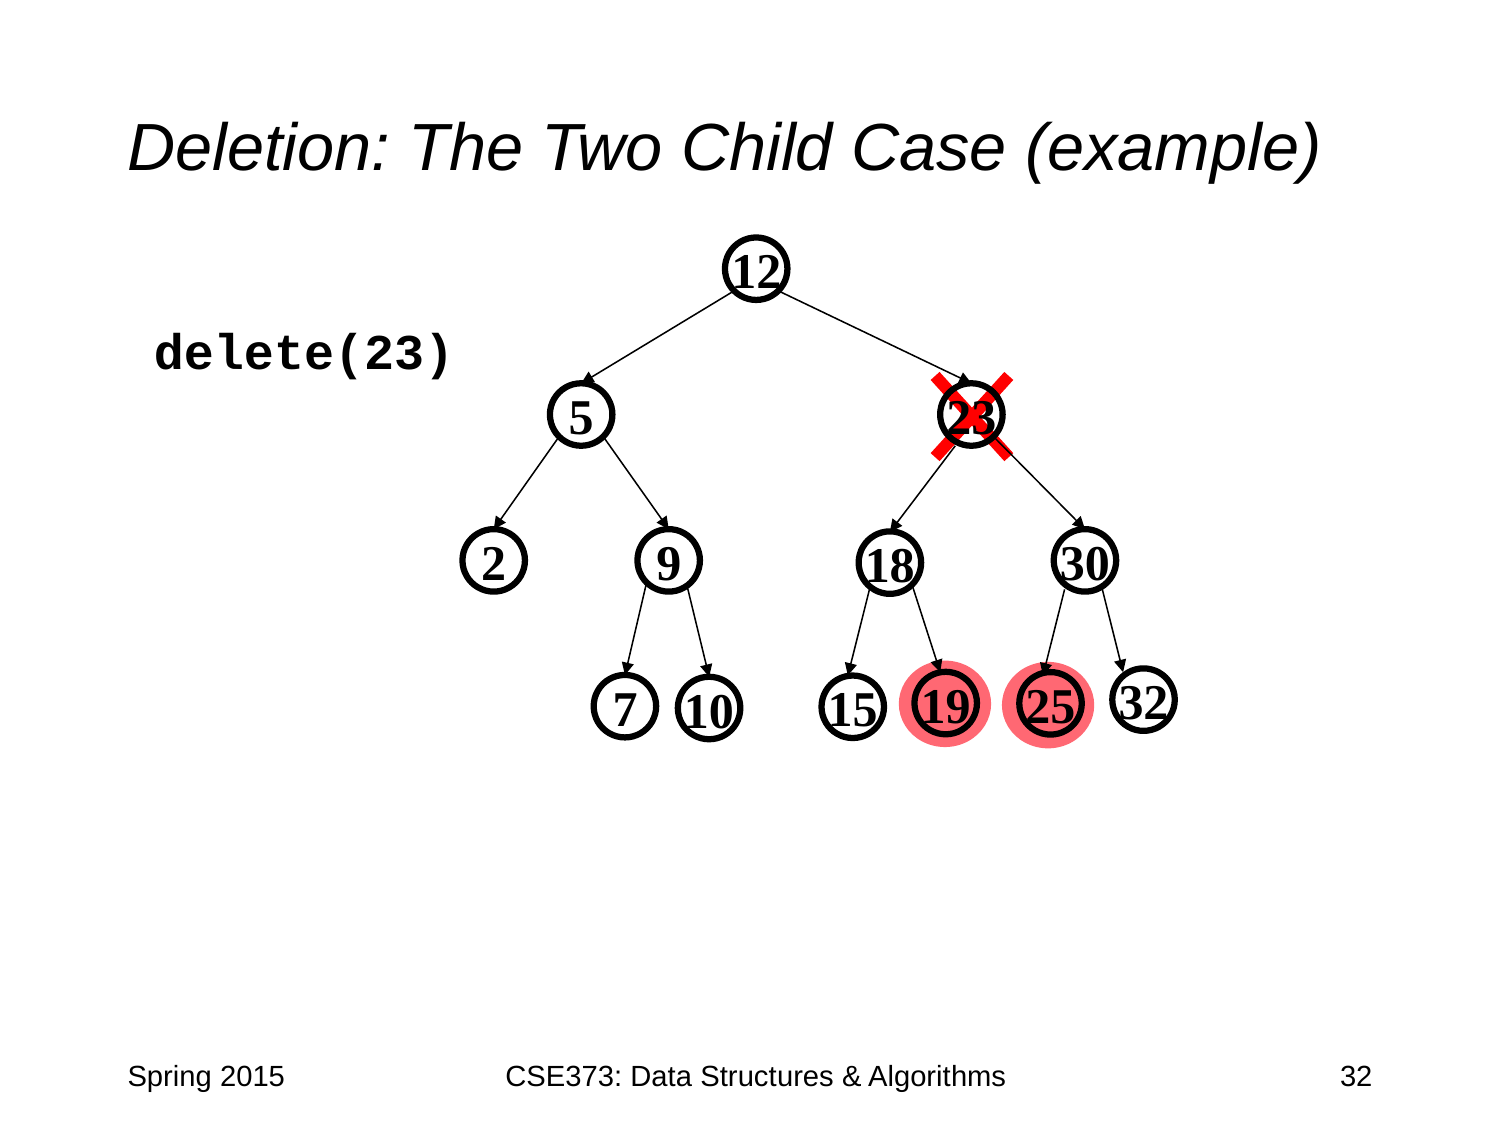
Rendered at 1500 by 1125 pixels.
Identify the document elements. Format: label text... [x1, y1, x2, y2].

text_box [581, 293, 735, 381]
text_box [993, 436, 1086, 530]
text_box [1042, 589, 1065, 676]
text_box 18 [858, 532, 922, 594]
title Deletion: The Two Child Case (example) [112, 49, 1388, 238]
text_box 23 [940, 383, 1003, 446]
text_box 30 [1053, 529, 1117, 592]
text_box 5 [549, 383, 613, 446]
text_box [603, 439, 669, 527]
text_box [847, 589, 870, 676]
text_box 7 [593, 675, 657, 738]
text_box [889, 445, 956, 533]
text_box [1101, 585, 1124, 673]
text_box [493, 439, 560, 527]
text_box [989, 371, 1014, 397]
text_box [938, 435, 957, 445]
text_box delete(23) [139, 312, 469, 388]
text_box 19 [914, 671, 977, 735]
text_box [898, 660, 992, 748]
text_box 25 [1019, 675, 1082, 735]
text_box [1001, 663, 1095, 749]
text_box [624, 585, 647, 673]
text_box 10 [677, 677, 741, 740]
footer CSE373: Data Structures & Algorithms [474, 1049, 1038, 1125]
slide_number Spring 2015 [112, 1049, 426, 1125]
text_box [778, 290, 972, 384]
slide_number 32 [1074, 1049, 1388, 1125]
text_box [687, 587, 710, 674]
text_box 2 [462, 529, 525, 592]
text_box 12 [724, 237, 788, 300]
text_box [911, 584, 941, 673]
text_box 9 [637, 529, 700, 592]
text_box 15 [821, 677, 884, 739]
text_box 32 [1112, 668, 1175, 731]
